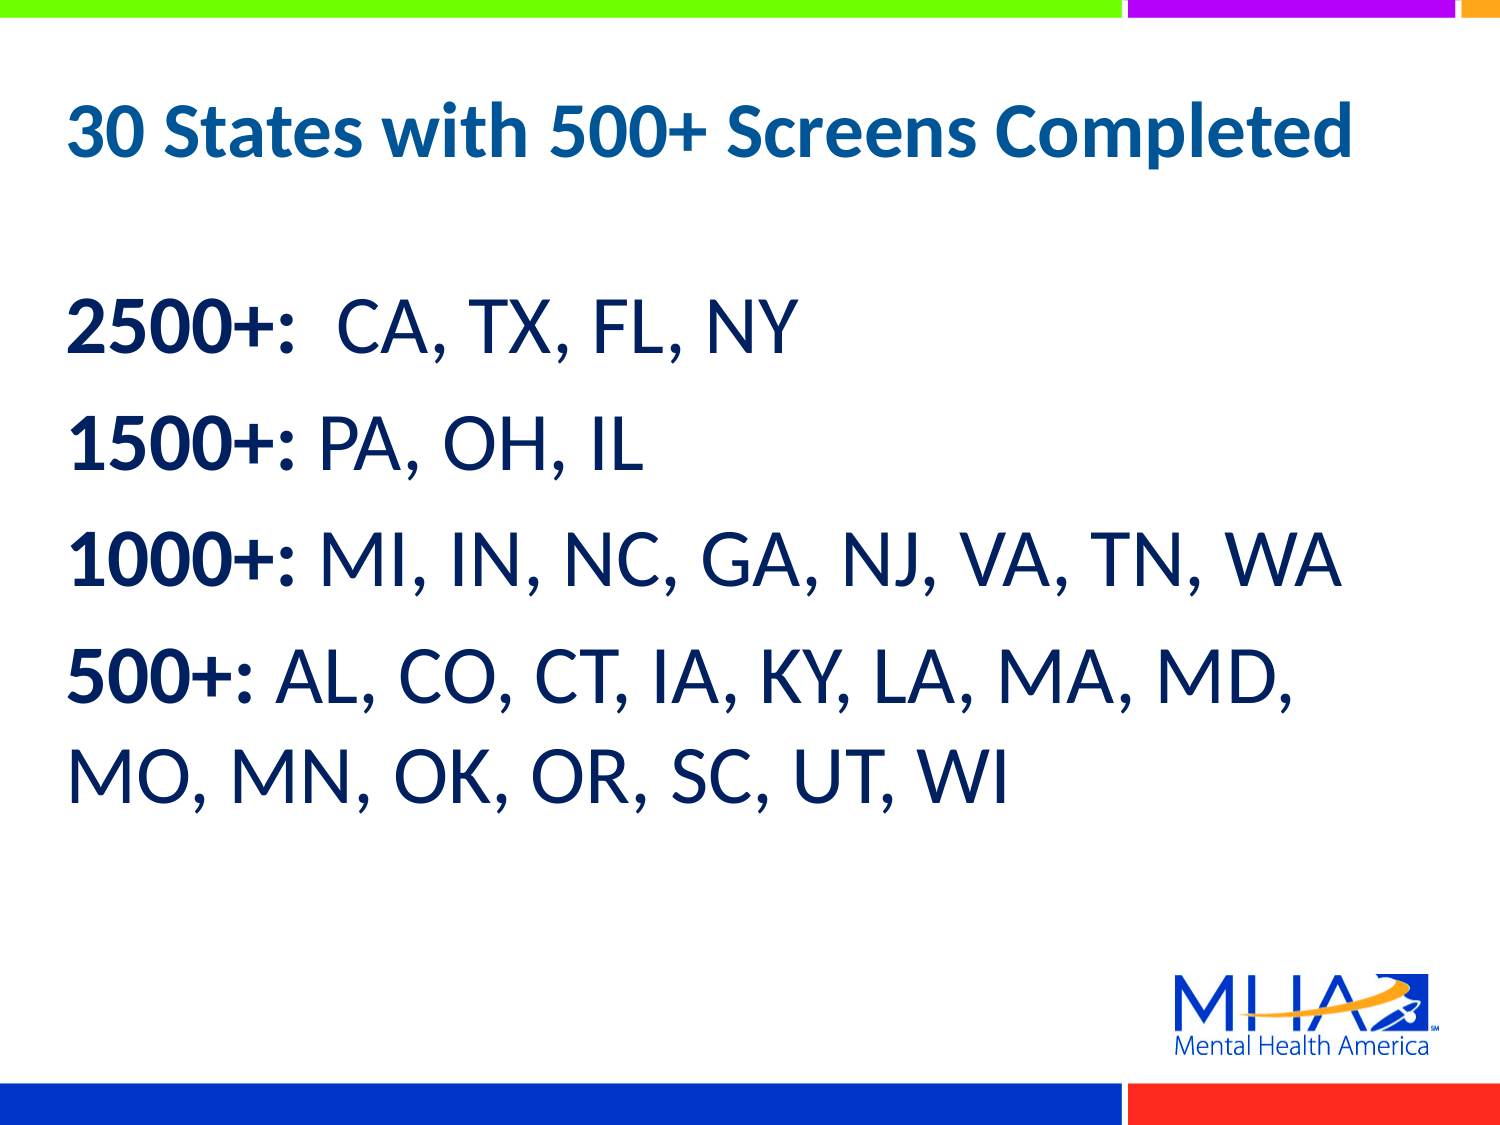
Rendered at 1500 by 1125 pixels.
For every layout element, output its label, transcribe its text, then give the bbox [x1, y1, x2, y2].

title 30 States with 500+ Screens Completed [49, 64, 1461, 188]
picture [0, 0, 1500, 1125]
list 2500+: CA, TX, FL, NY 1500+: PA, OH, IL 1000+: MI, IN, NC, GA, NJ, VA, TN, WA 500+: AL, CO, CT, IA, KY, LA, MA, MD, MO, MN, OK, OR, SC, UT, WI [49, 262, 1463, 938]
